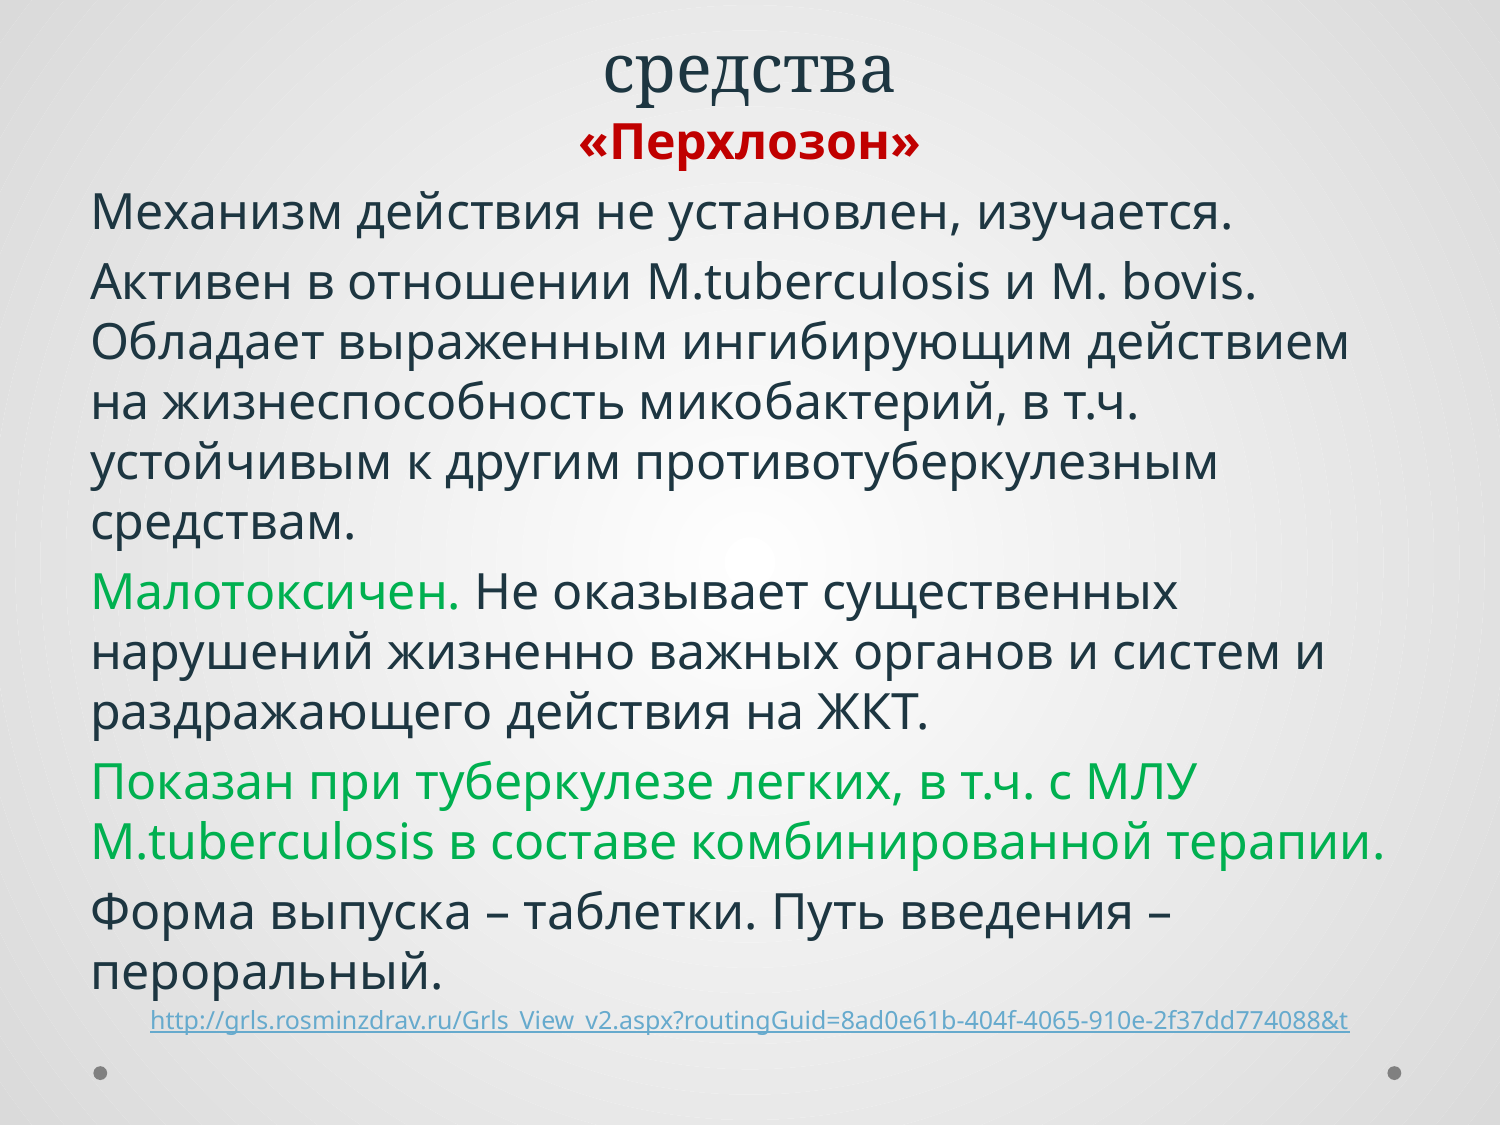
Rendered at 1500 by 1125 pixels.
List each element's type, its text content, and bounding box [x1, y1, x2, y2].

title Другие противотуберкулезные средства [75, 0, 1425, 101]
list «Перхлозон» Механизм действия не установлен, изучается. Активен в отношении M.tuberculosis и M. bovis. Обладает выраженным ингибирующим действием на жизнеспособность микобактерий, в т.ч. устойчивым к другим противотуберкулезным средствам. Малотоксичен. Не оказывает существенных нарушений жизненно важных органов и систем и раздражающего действия на ЖКТ. Показан при туберкулезе легких, в т.ч. с МЛУ M.tuberculosis в составе комбинированной терапии. Форма выпуска – таблетки. Путь введения – пероральный. http://grls.rosminzdrav.ru/Grls_View_v2.aspx?routingGuid=8ad0e61b-404f-4065-910e-2f37dd774088&t [75, 101, 1425, 1125]
